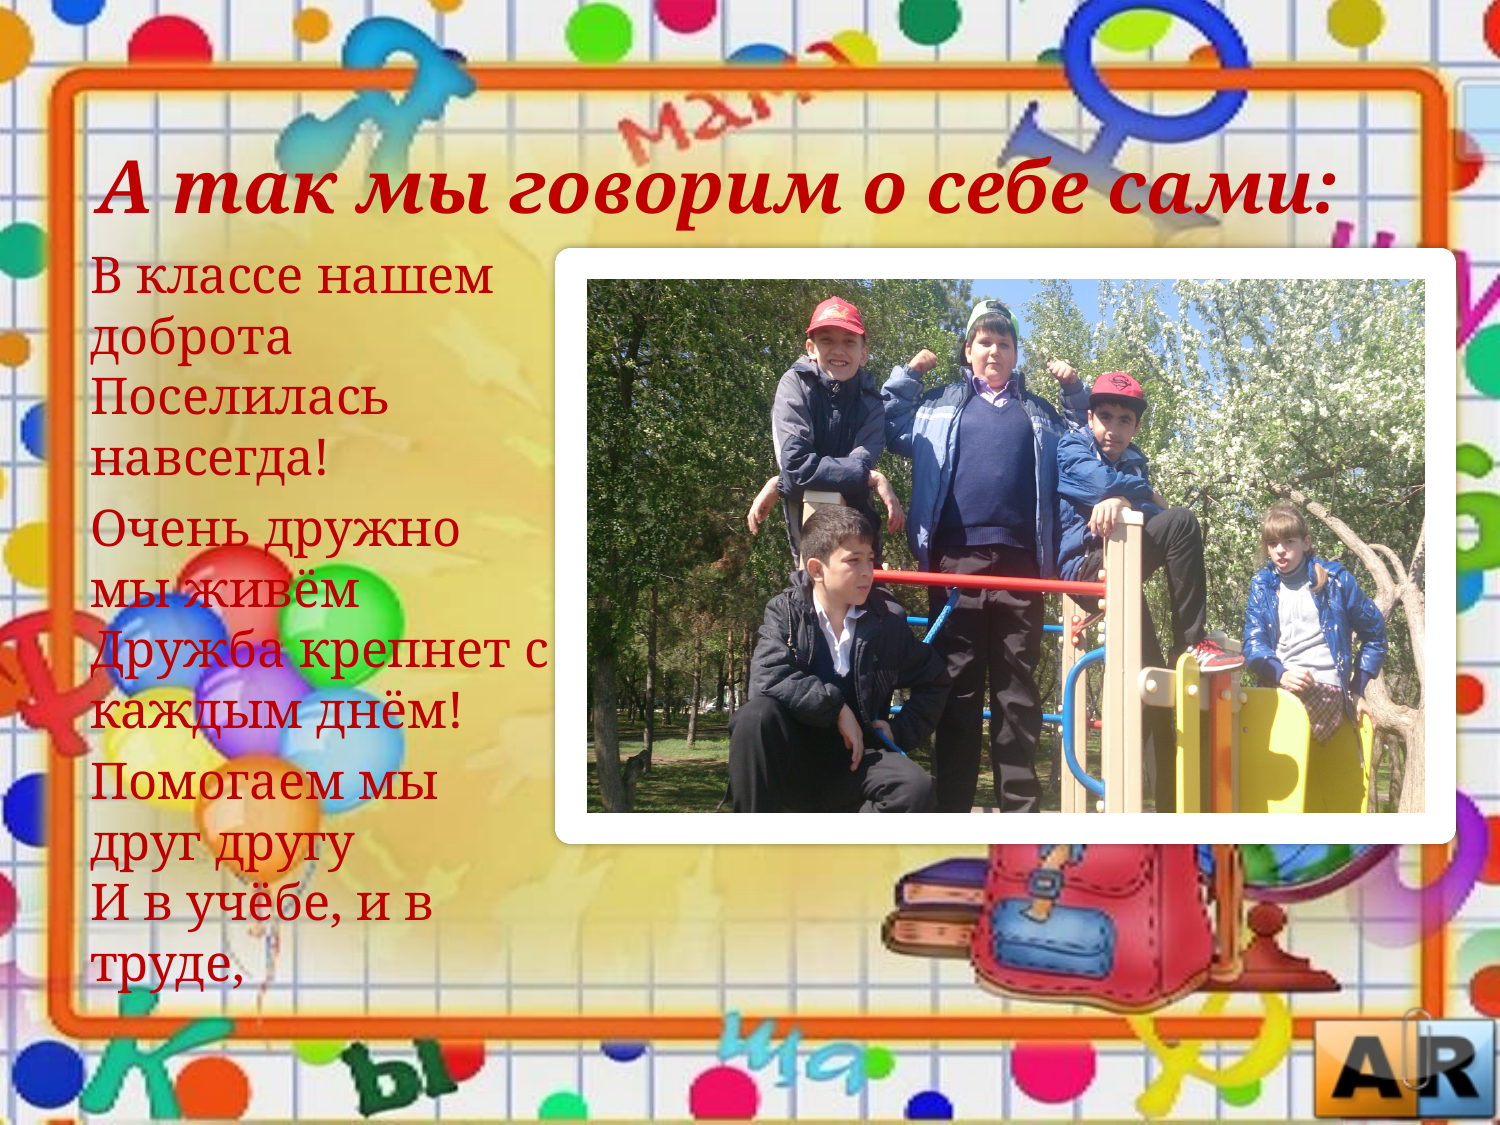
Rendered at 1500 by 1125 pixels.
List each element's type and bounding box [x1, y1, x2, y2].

picture [0, 0, 1500, 1125]
list [586, 278, 1426, 813]
